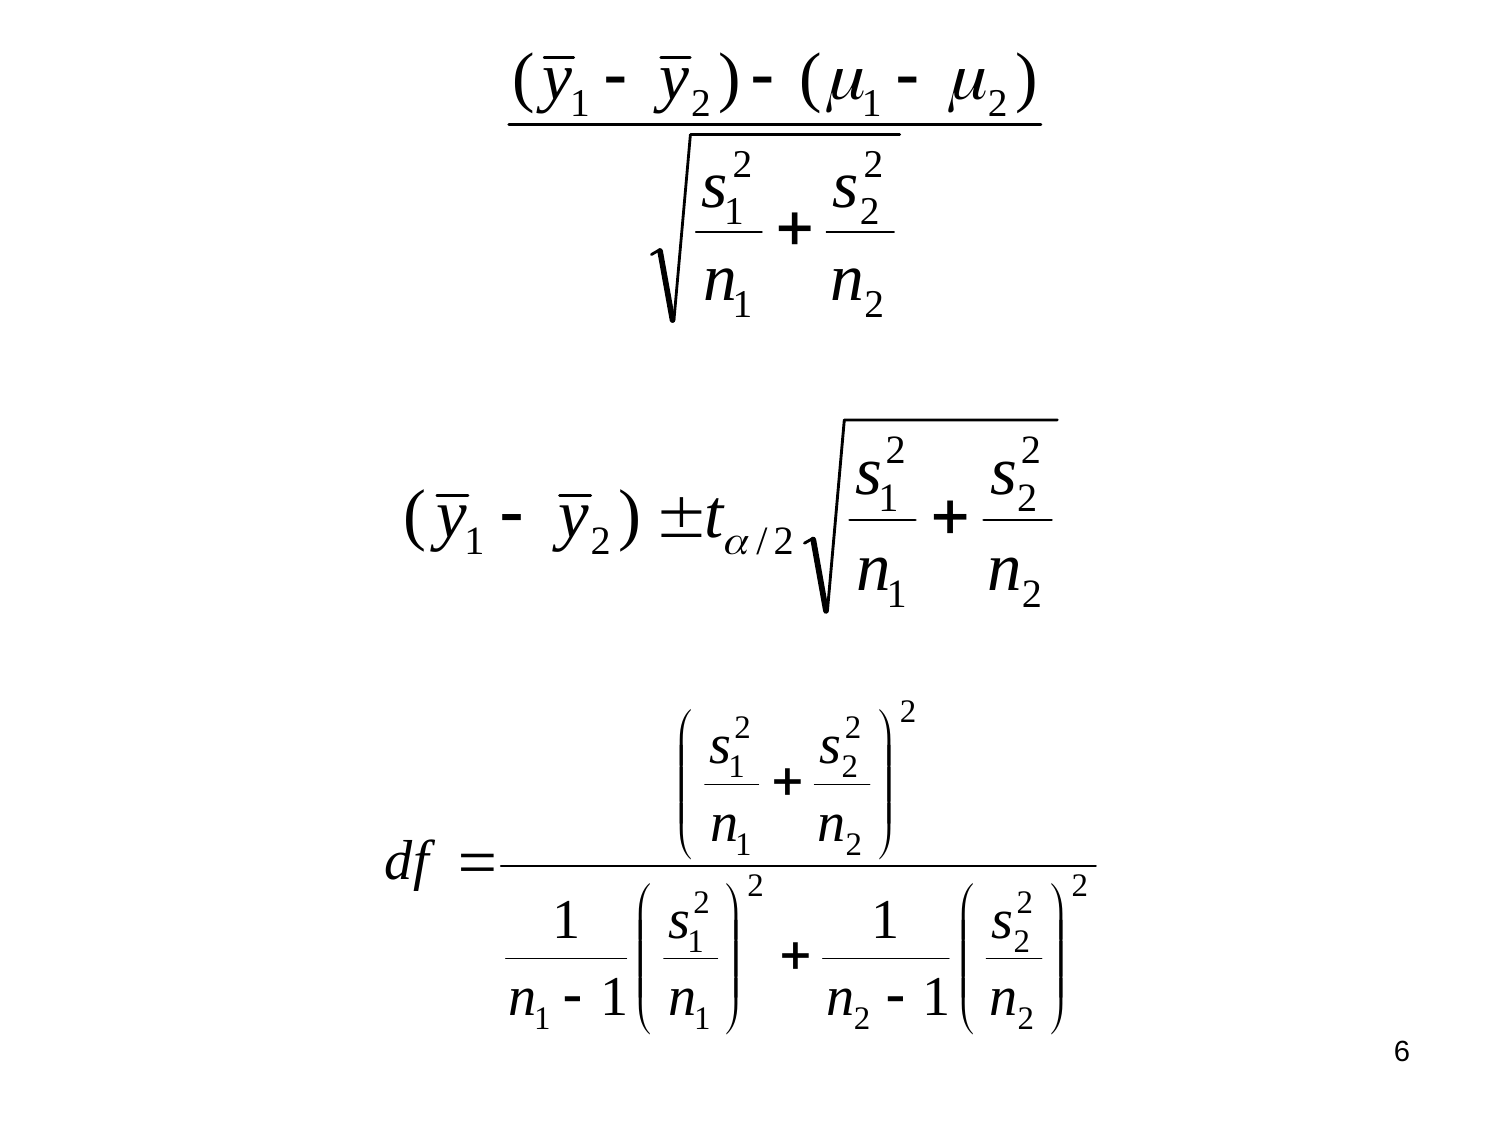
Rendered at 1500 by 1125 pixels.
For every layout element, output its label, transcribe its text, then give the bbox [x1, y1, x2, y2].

slide_number 6 [1074, 1024, 1426, 1103]
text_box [497, 34, 1055, 339]
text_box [376, 687, 1110, 1045]
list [393, 404, 1072, 630]
